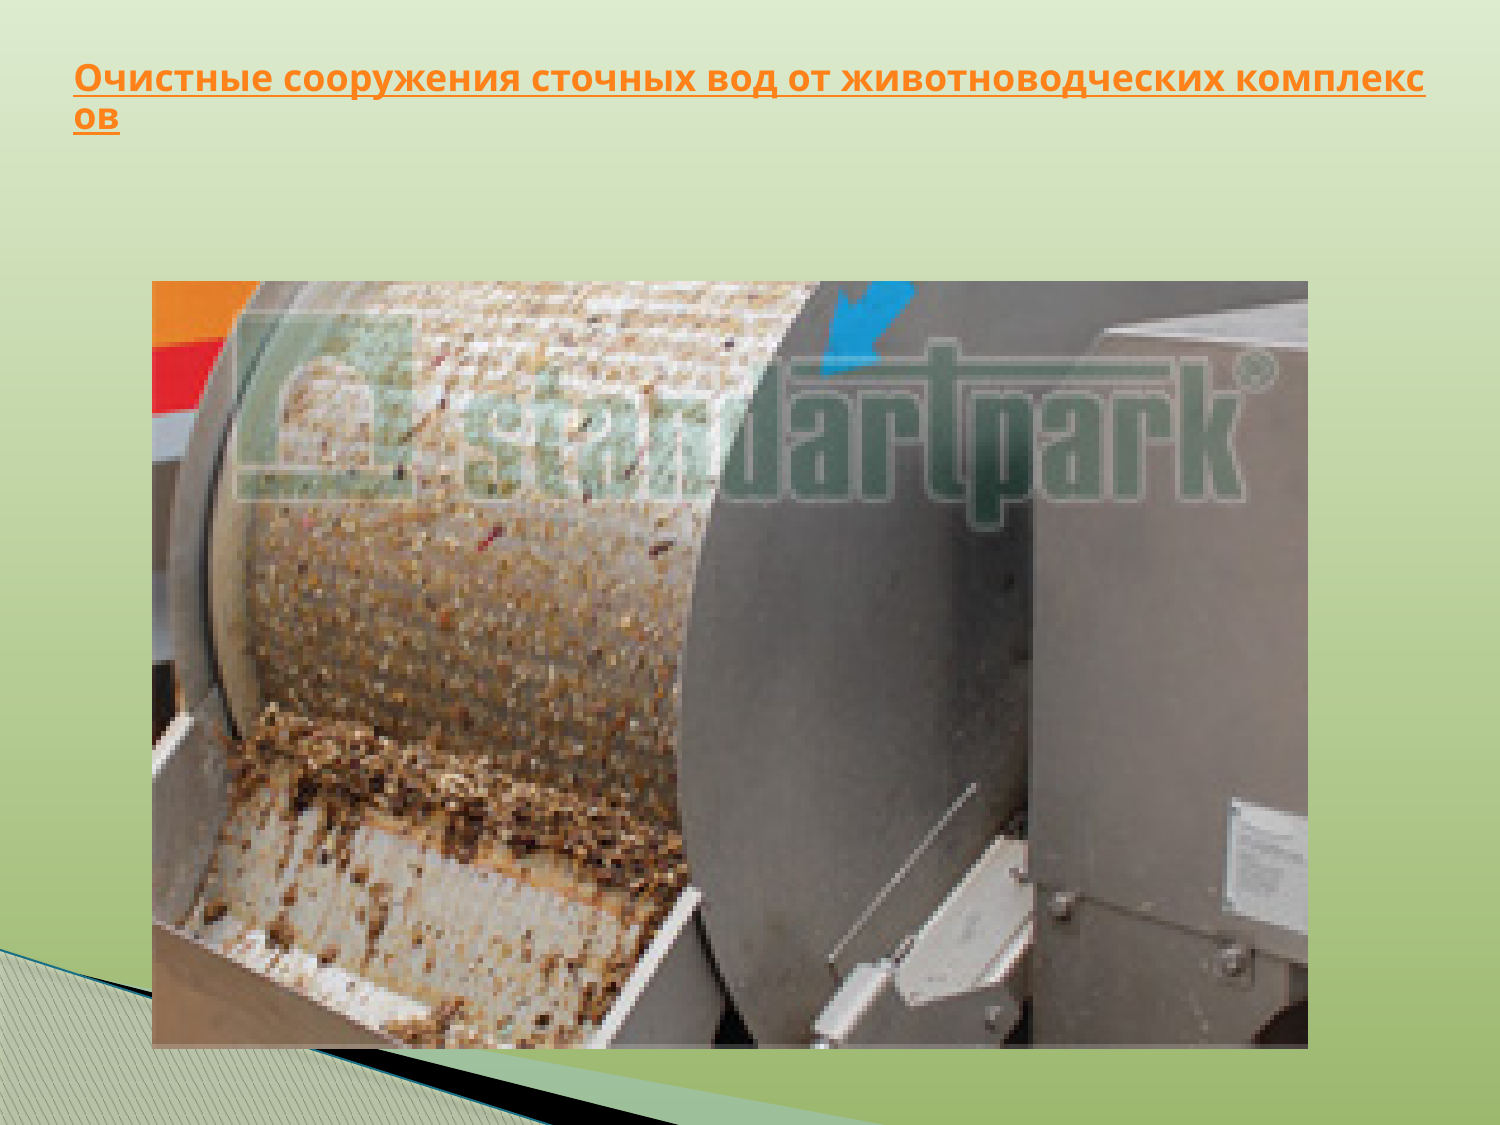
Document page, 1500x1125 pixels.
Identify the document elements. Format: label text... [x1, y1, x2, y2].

picture [152, 280, 1309, 1049]
text_box Очистные сооружения сточных вод от животноводческих комплексов [58, 46, 1453, 113]
text_box [25, 0, 407, 132]
